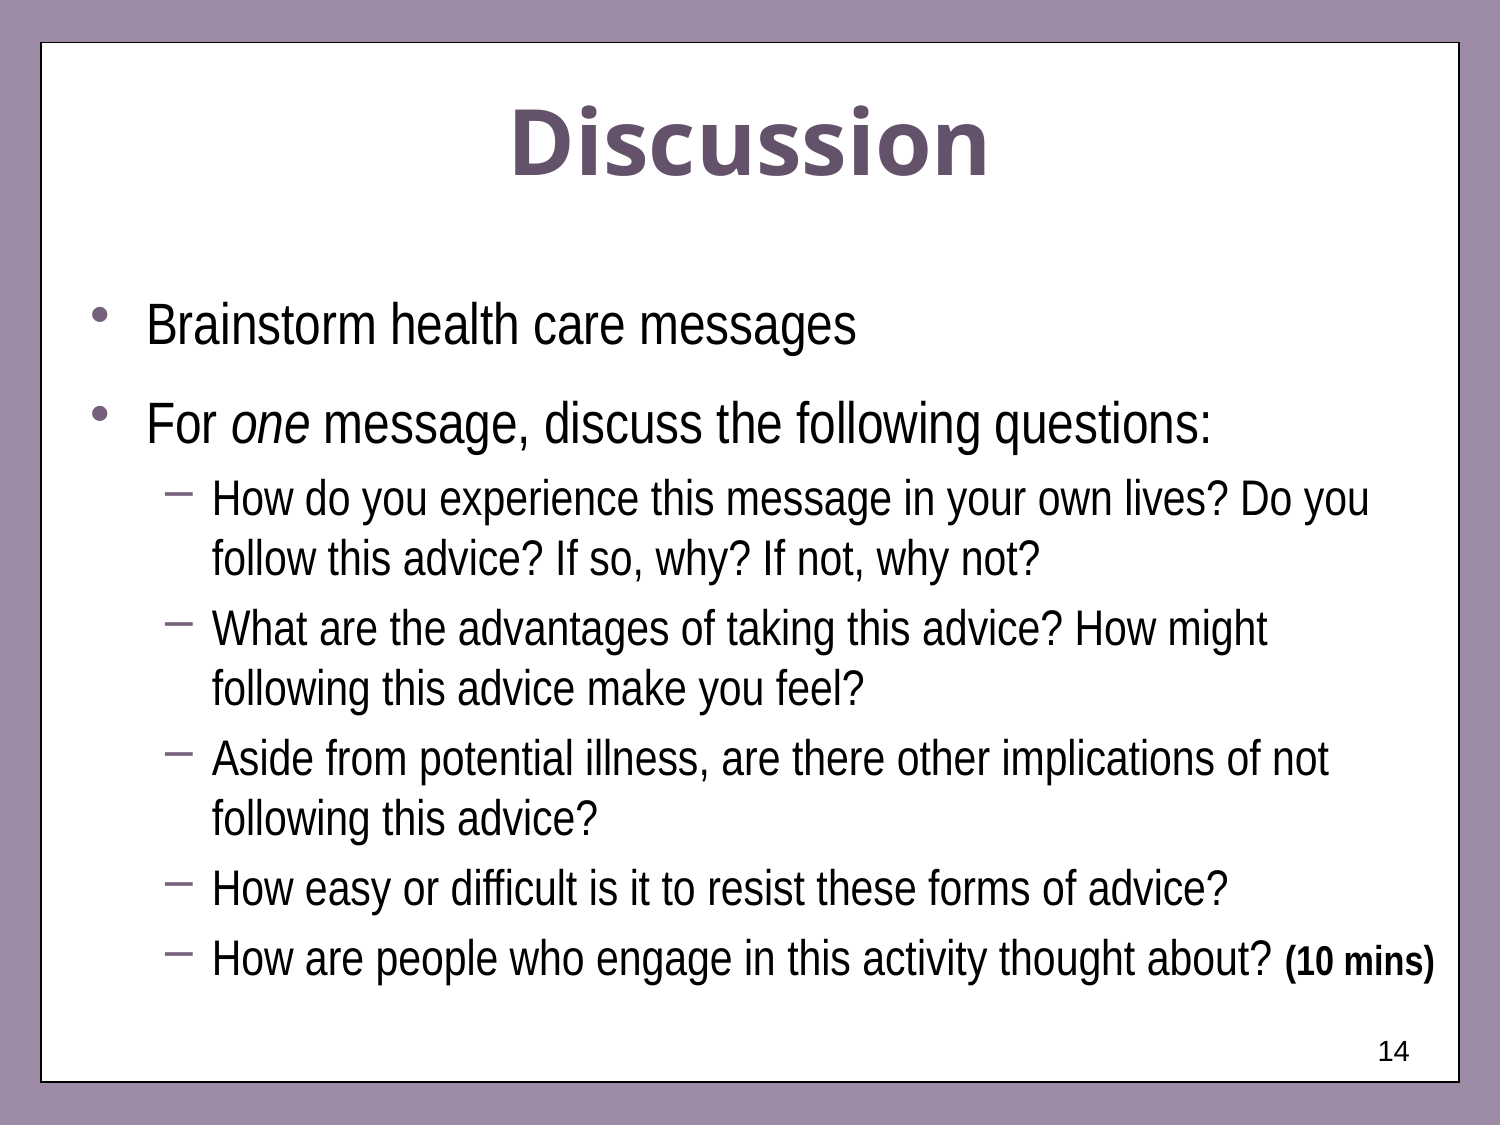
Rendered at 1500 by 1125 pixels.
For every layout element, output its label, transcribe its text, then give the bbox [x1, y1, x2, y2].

slide_number 14 [1074, 1024, 1425, 1103]
title Discussion [75, 45, 1425, 233]
list Brainstorm health care messages For one message, discuss the following questions: How do you experience this message in your own lives? Do you follow this advice? If so, why? If not, why not? What are the advantages of taking this advice? How might following this advice make you feel? Aside from potential illness, are there other implications of not following this advice? How easy or difficult is it to resist these forms of advice? How are people who engage in this activity thought about? (10 mins) [75, 278, 1500, 1005]
